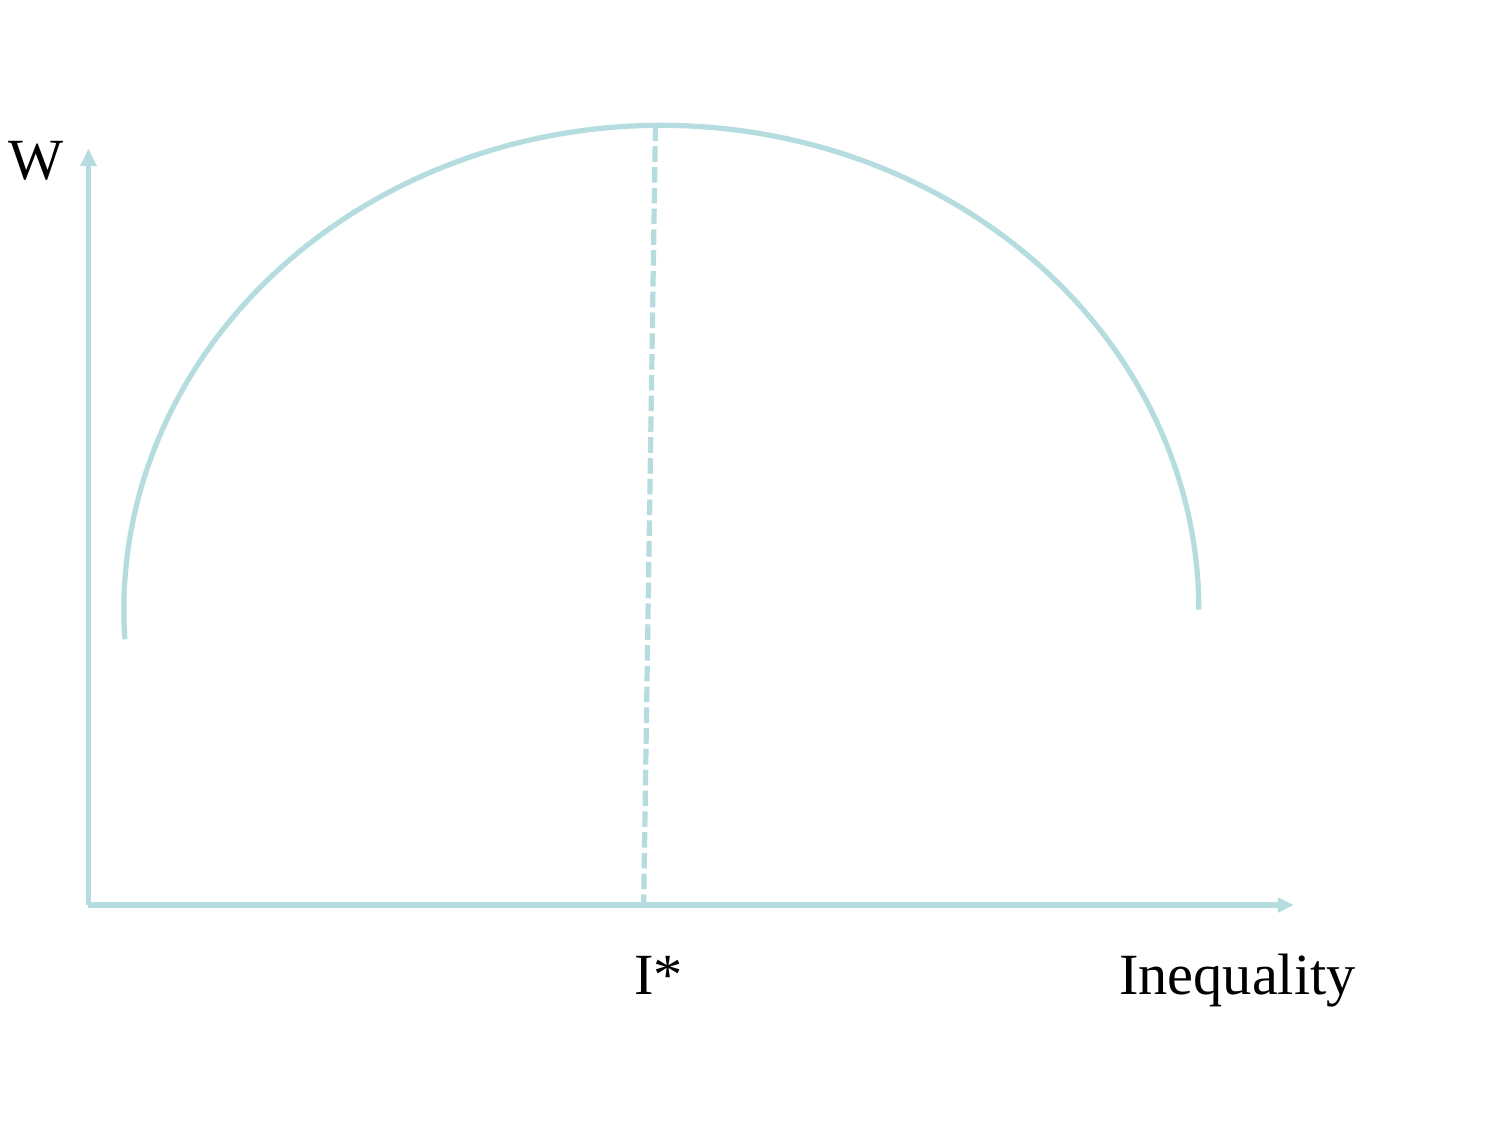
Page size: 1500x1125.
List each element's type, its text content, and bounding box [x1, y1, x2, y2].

text_box W [0, 113, 65, 199]
text_box I* [619, 928, 715, 1014]
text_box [643, 125, 656, 906]
text_box Inequality [1104, 928, 1436, 1014]
text_box [656, 124, 1200, 610]
text_box [123, 124, 642, 640]
